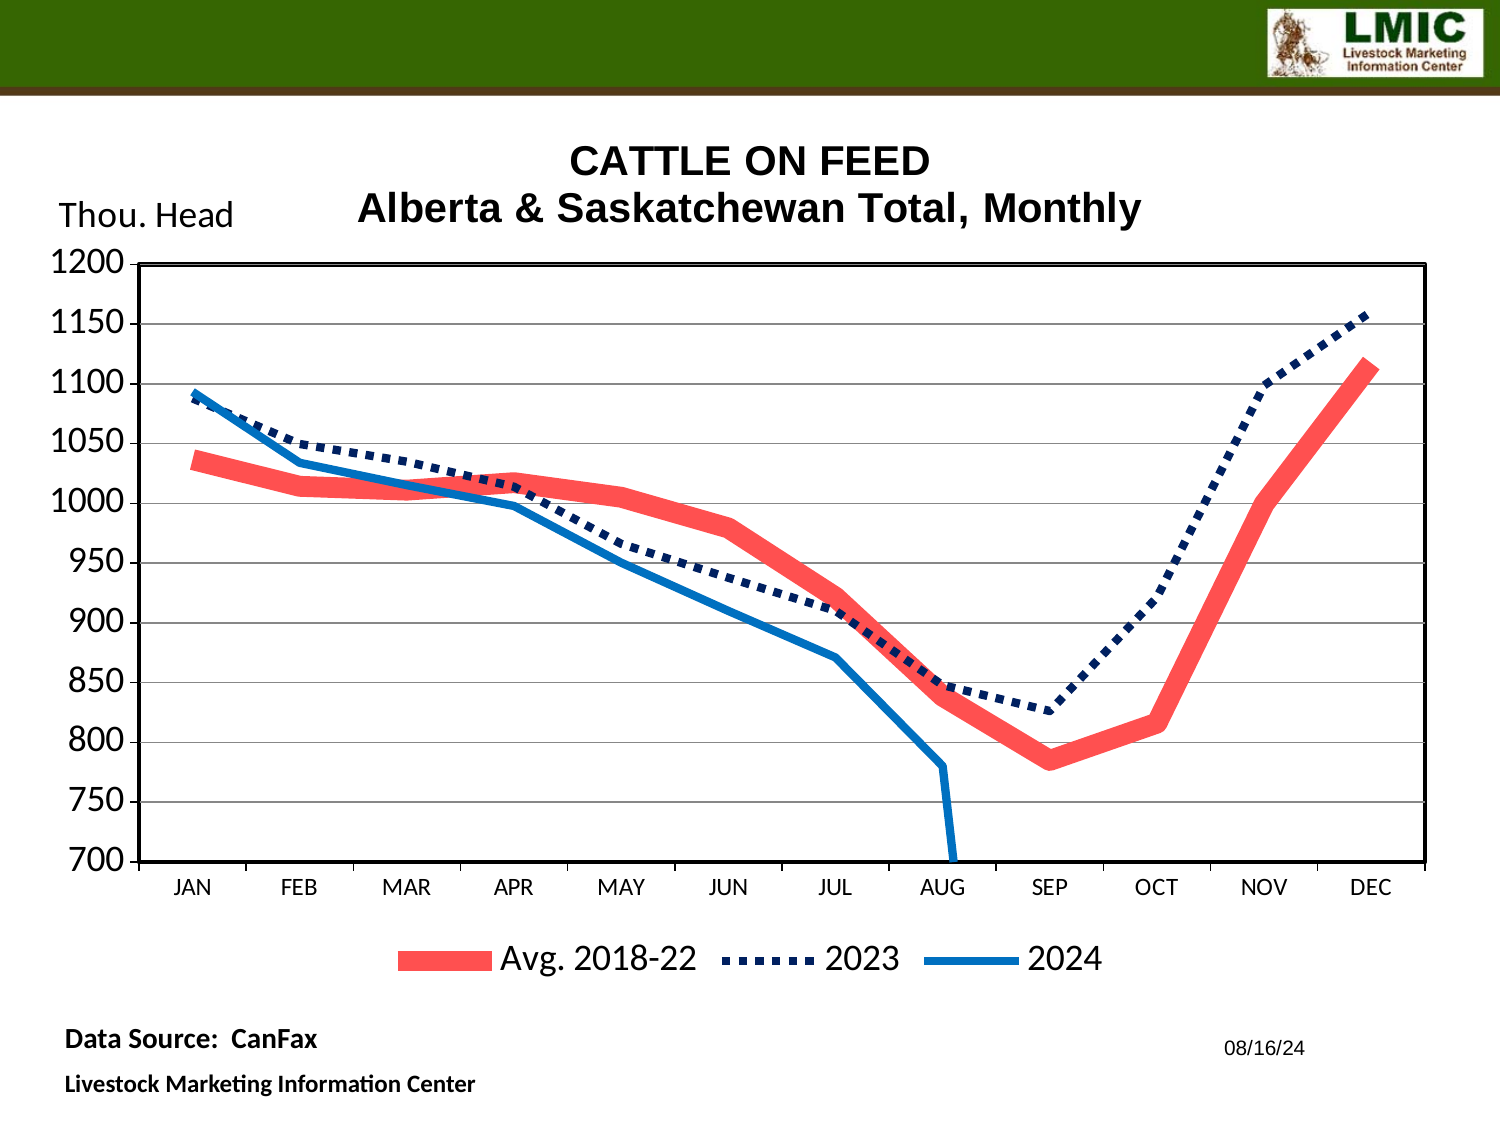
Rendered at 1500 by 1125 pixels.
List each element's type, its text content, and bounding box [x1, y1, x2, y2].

text_box Data Source: CanFax Livestock Marketing Information Center [49, 1012, 725, 1105]
chart [24, 99, 1476, 988]
picture [0, 0, 1500, 1125]
